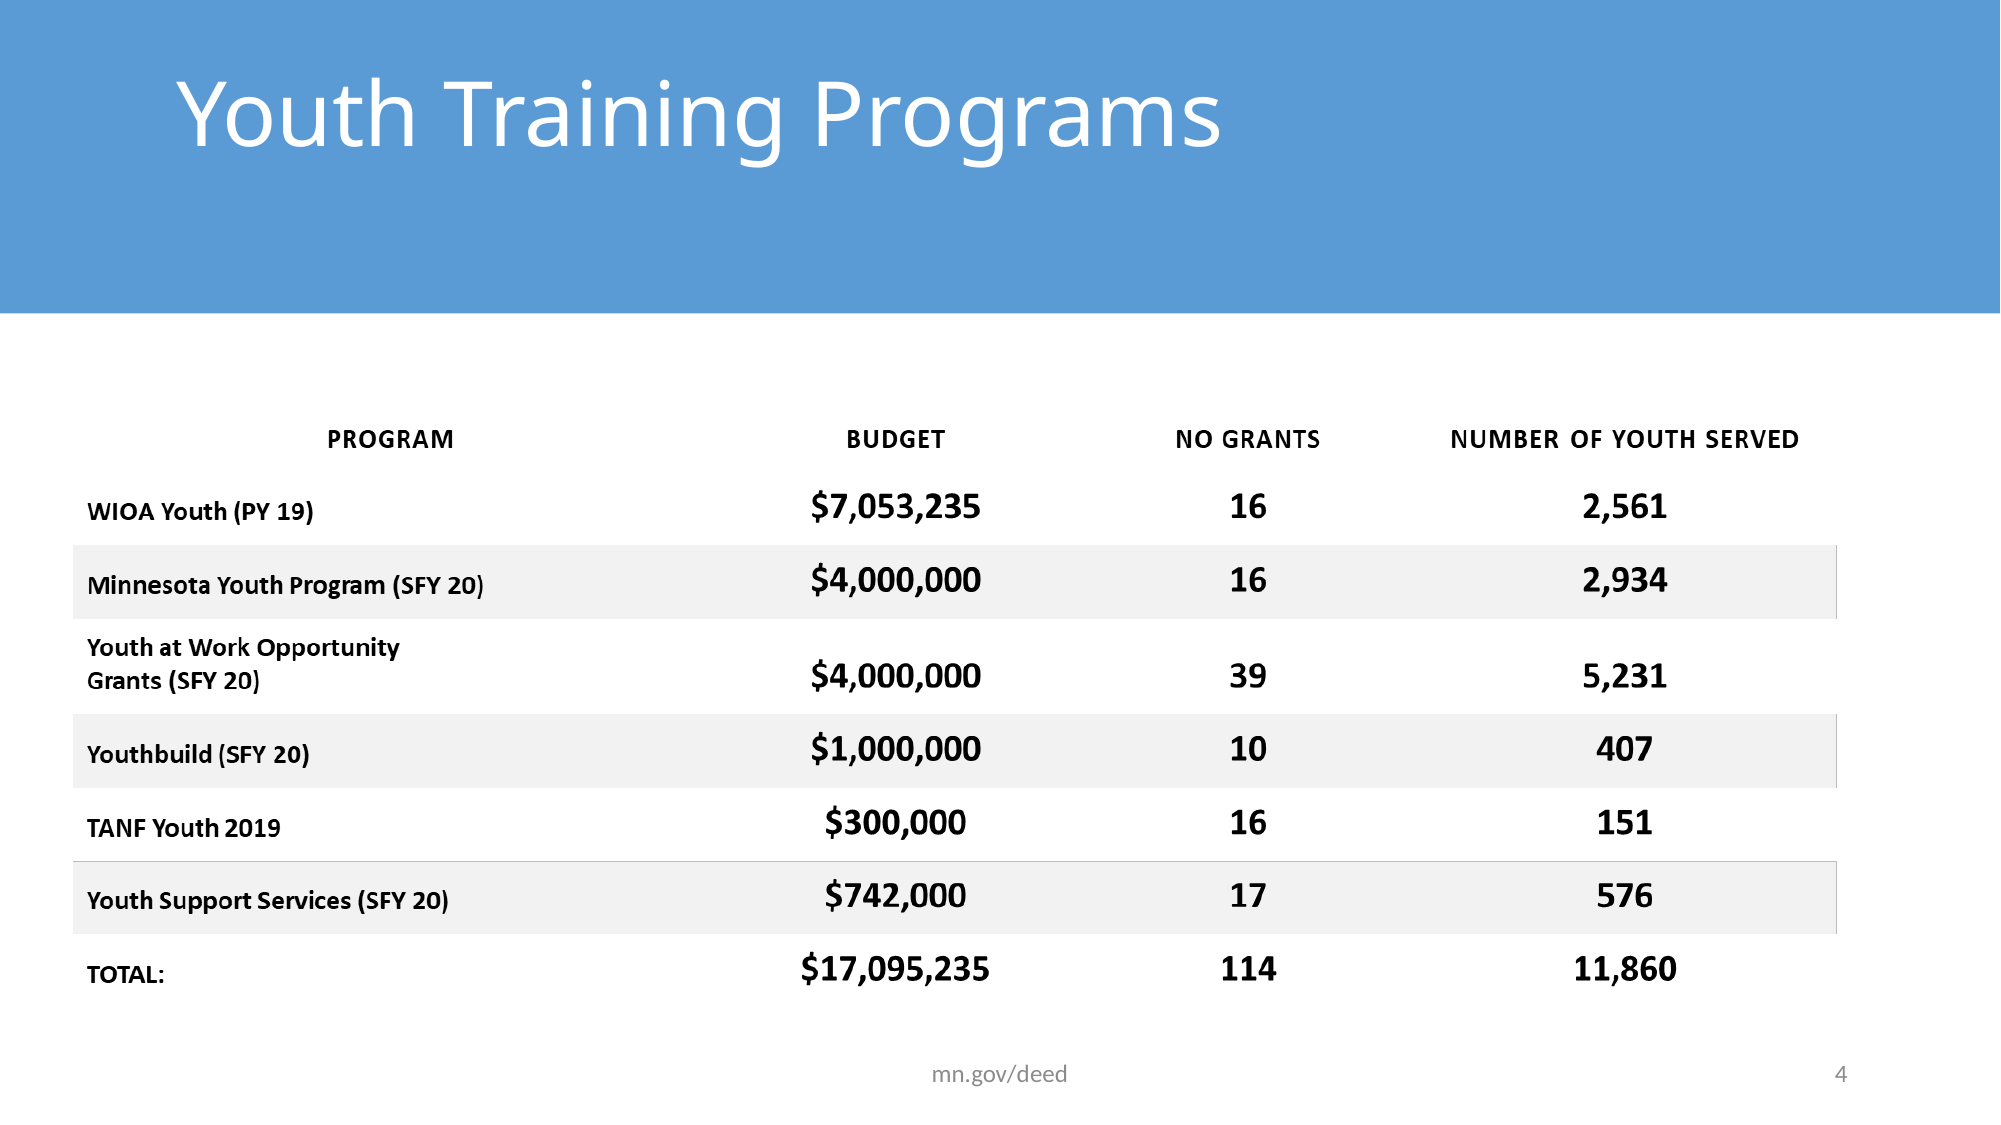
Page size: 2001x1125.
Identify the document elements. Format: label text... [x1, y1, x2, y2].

slide_number 4 [1412, 1042, 1863, 1103]
title Youth Training Programs [137, 59, 1863, 278]
text_box [0, 0, 2000, 314]
footer mn.gov/deed [662, 1042, 1338, 1103]
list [72, 362, 1837, 1014]
